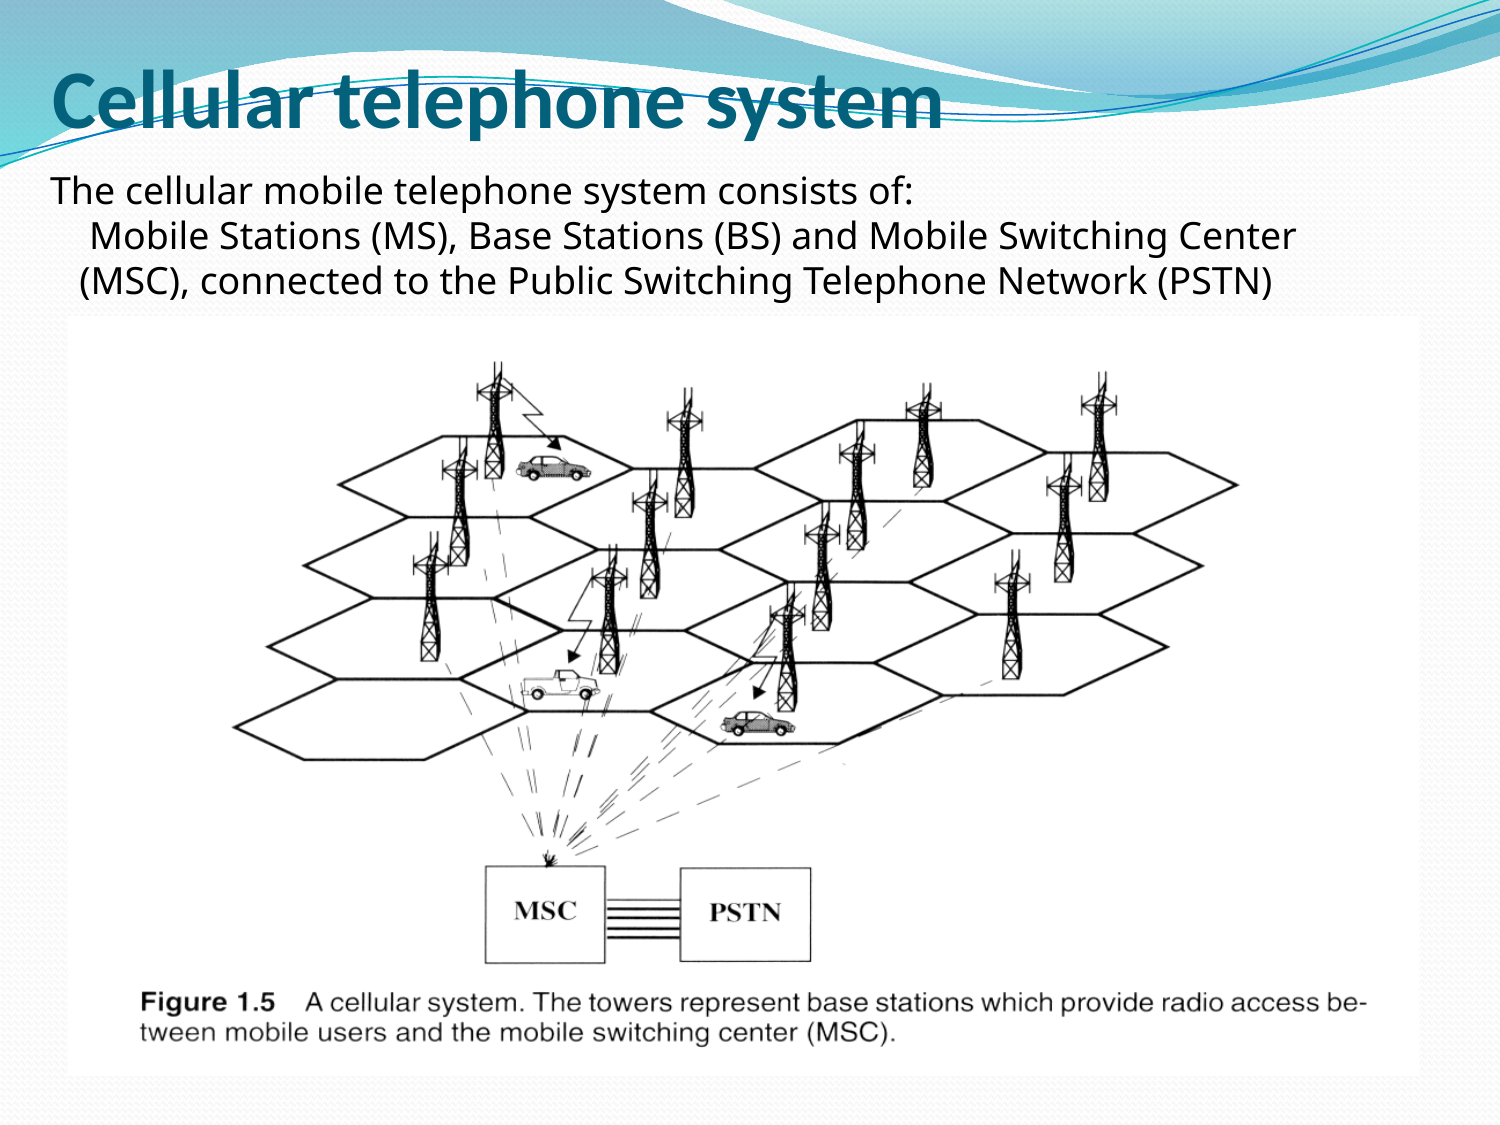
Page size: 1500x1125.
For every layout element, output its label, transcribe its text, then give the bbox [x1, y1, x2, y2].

text_box The cellular mobile telephone system consists of: Mobile Stations (MS), Base Stations (BS) and Mobile Switching Center (MSC), connected to the Public Switching Telephone Network (PSTN) [35, 160, 1500, 310]
picture [68, 316, 1419, 1077]
text_box Cellular telephone system [37, 37, 1150, 153]
